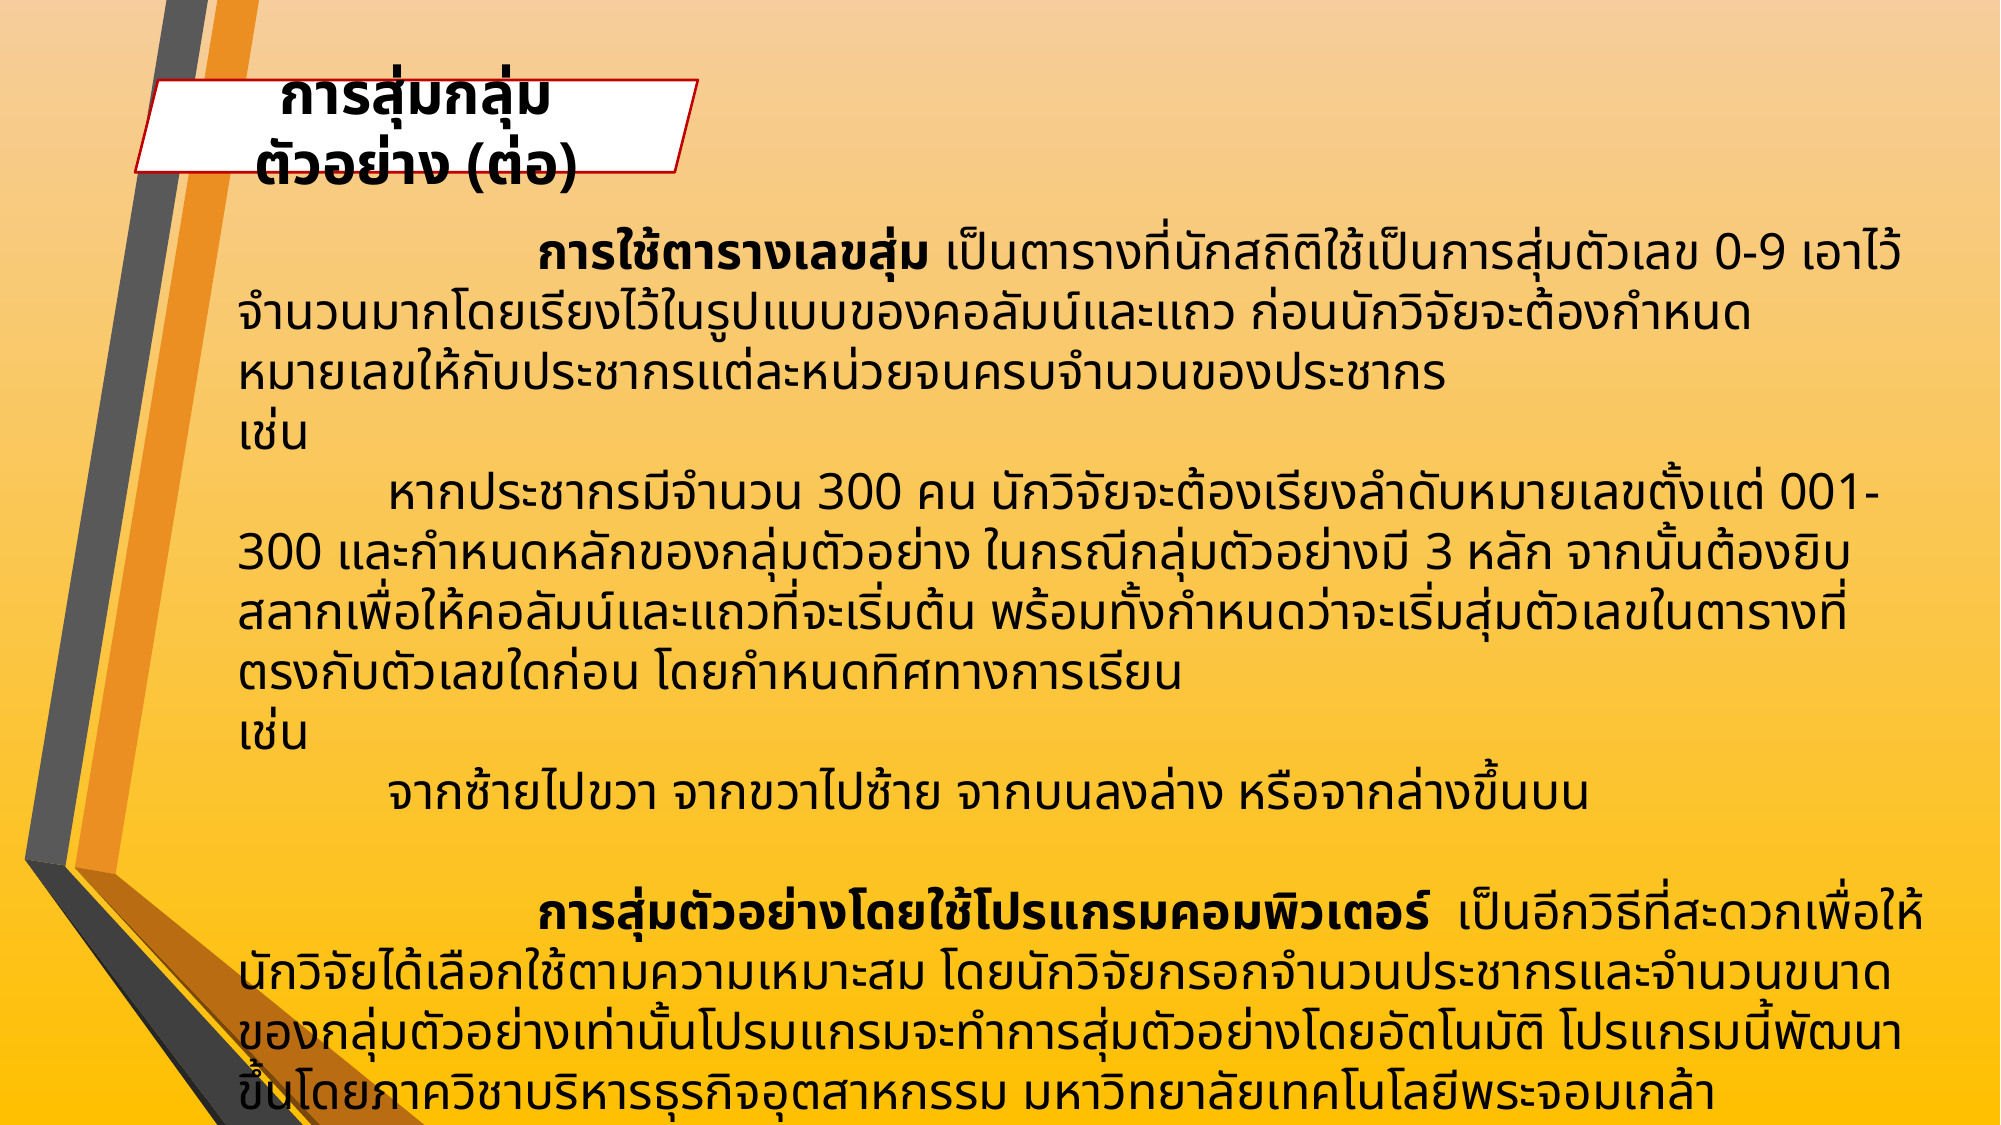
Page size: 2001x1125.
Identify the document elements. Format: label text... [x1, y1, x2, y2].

text_box การสุ่มกลุ่มตัวอย่าง (ต่อ) [133, 78, 700, 174]
text_box การใช้ตารางเลขสุ่ม เป็นตารางที่นักสถิติใช้เป็นการสุ่มตัวเลข 0-9 เอาไว้จำนวนมากโดยเรียงไว้ในรูปแบบของคอลัมน์และแถว ก่อนนักวิจัยจะต้องกำหนดหมายเลขให้กับประชากรแต่ละหน่วยจนครบจำนวนของประชากร เช่น หากประชากรมีจำนวน 300 คน นักวิจัยจะต้องเรียงลำดับหมายเลขตั้งแต่ 001-300 และกำหนดหลักของกลุ่มตัวอย่าง ในกรณีกลุ่มตัวอย่างมี 3 หลัก จากนั้นต้องยิบสลากเพื่อให้คอลัมน์และแถวที่จะเริ่มต้น พร้อมทั้งกำหนดว่าจะเริ่มสุ่มตัวเลขในตารางที่ตรงกับตัวเลขใดก่อน โดยกำหนดทิศทางการเรียน เช่น จากซ้ายไปขวา จากขวาไปซ้าย จากบนลงล่าง หรือจากล่างขึ้นบน การสุ่มตัวอย่างโดยใช้โปรแกรมคอมพิวเตอร์ เป็นอีกวิธีที่สะดวกเพื่อให้นักวิจัยได้เลือกใช้ตามความเหมาะสม โดยนักวิจัยกรอกจำนวนประชากรและจำนวนขนาดของกลุ่มตัวอย่างเท่านั้นโปรมแกรมจะทำการสุ่มตัวอย่างโดยอัตโนมัติ โปรแกรมนี้พัฒนาขึ้นโดยภาควิชาบริหารธุรกิจอุตสาหกรรม มหาวิทยาลัยเทคโนโลยีพระจอมเกล้าพระนครเหนือ [222, 212, 1944, 1125]
